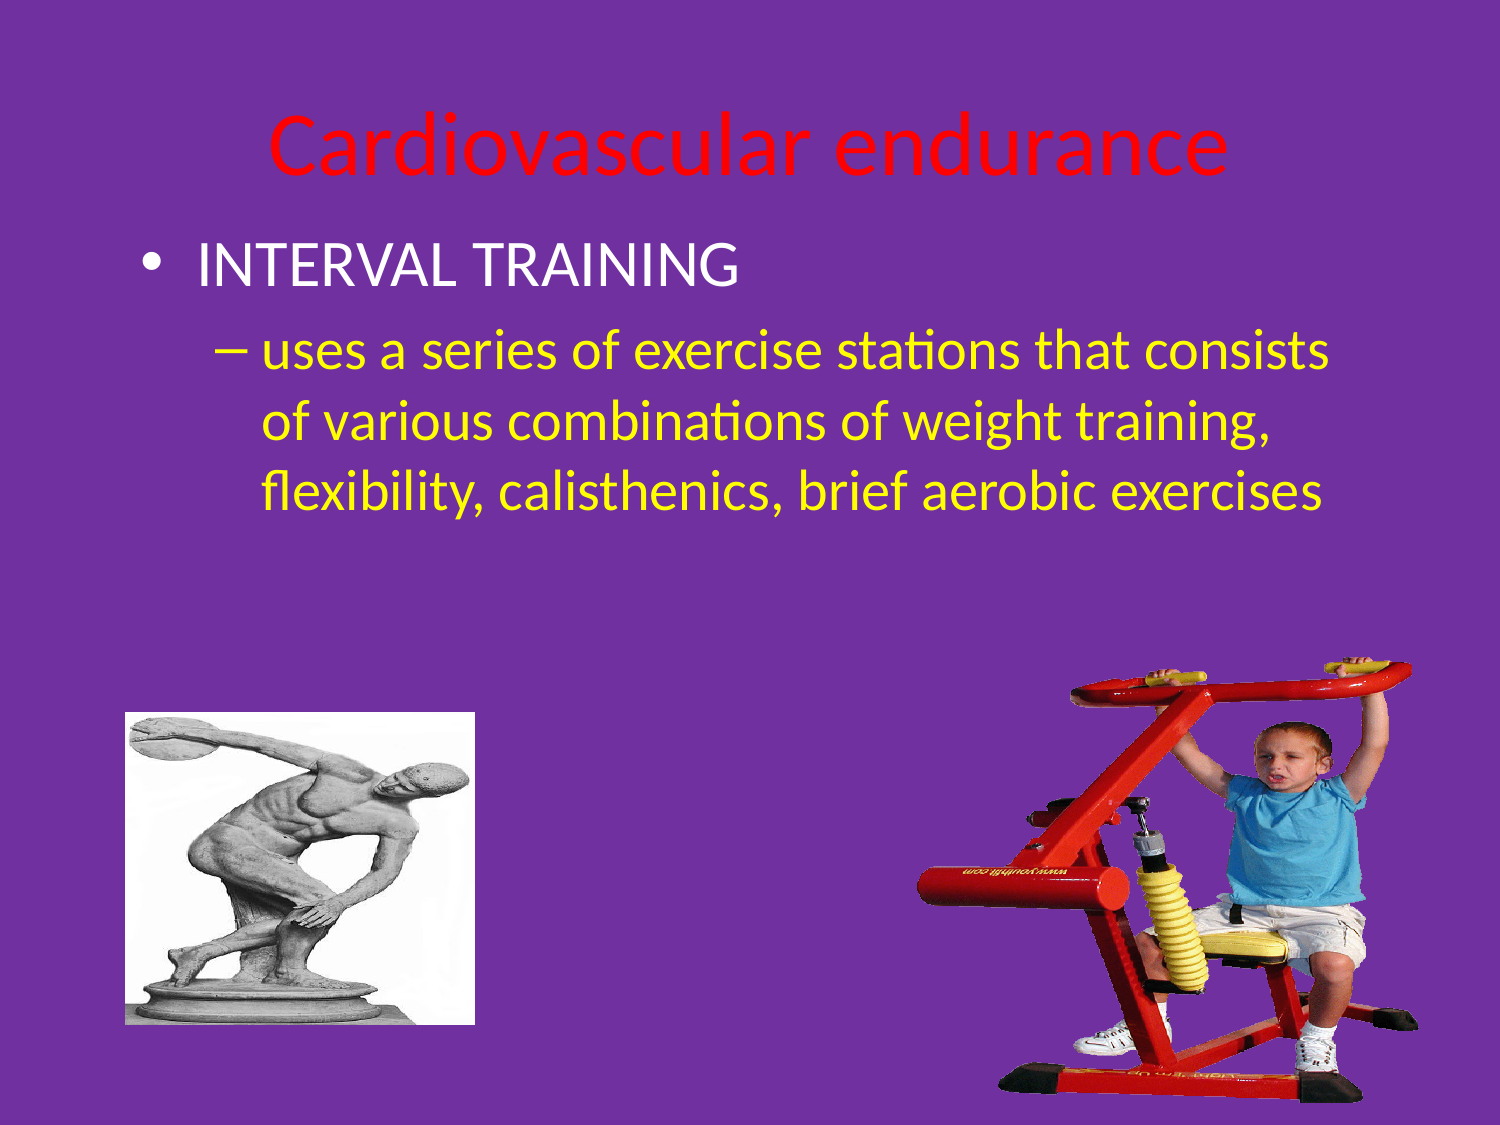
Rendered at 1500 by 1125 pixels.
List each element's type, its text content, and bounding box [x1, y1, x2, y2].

picture [124, 712, 476, 1026]
title Cardiovascular endurance [75, 45, 1425, 233]
picture [899, 649, 1451, 1125]
list INTERVAL TRAINING uses a series of exercise stations that consists of various combinations of weight training, flexibility, calisthenics, brief aerobic exercises [125, 212, 1391, 613]
